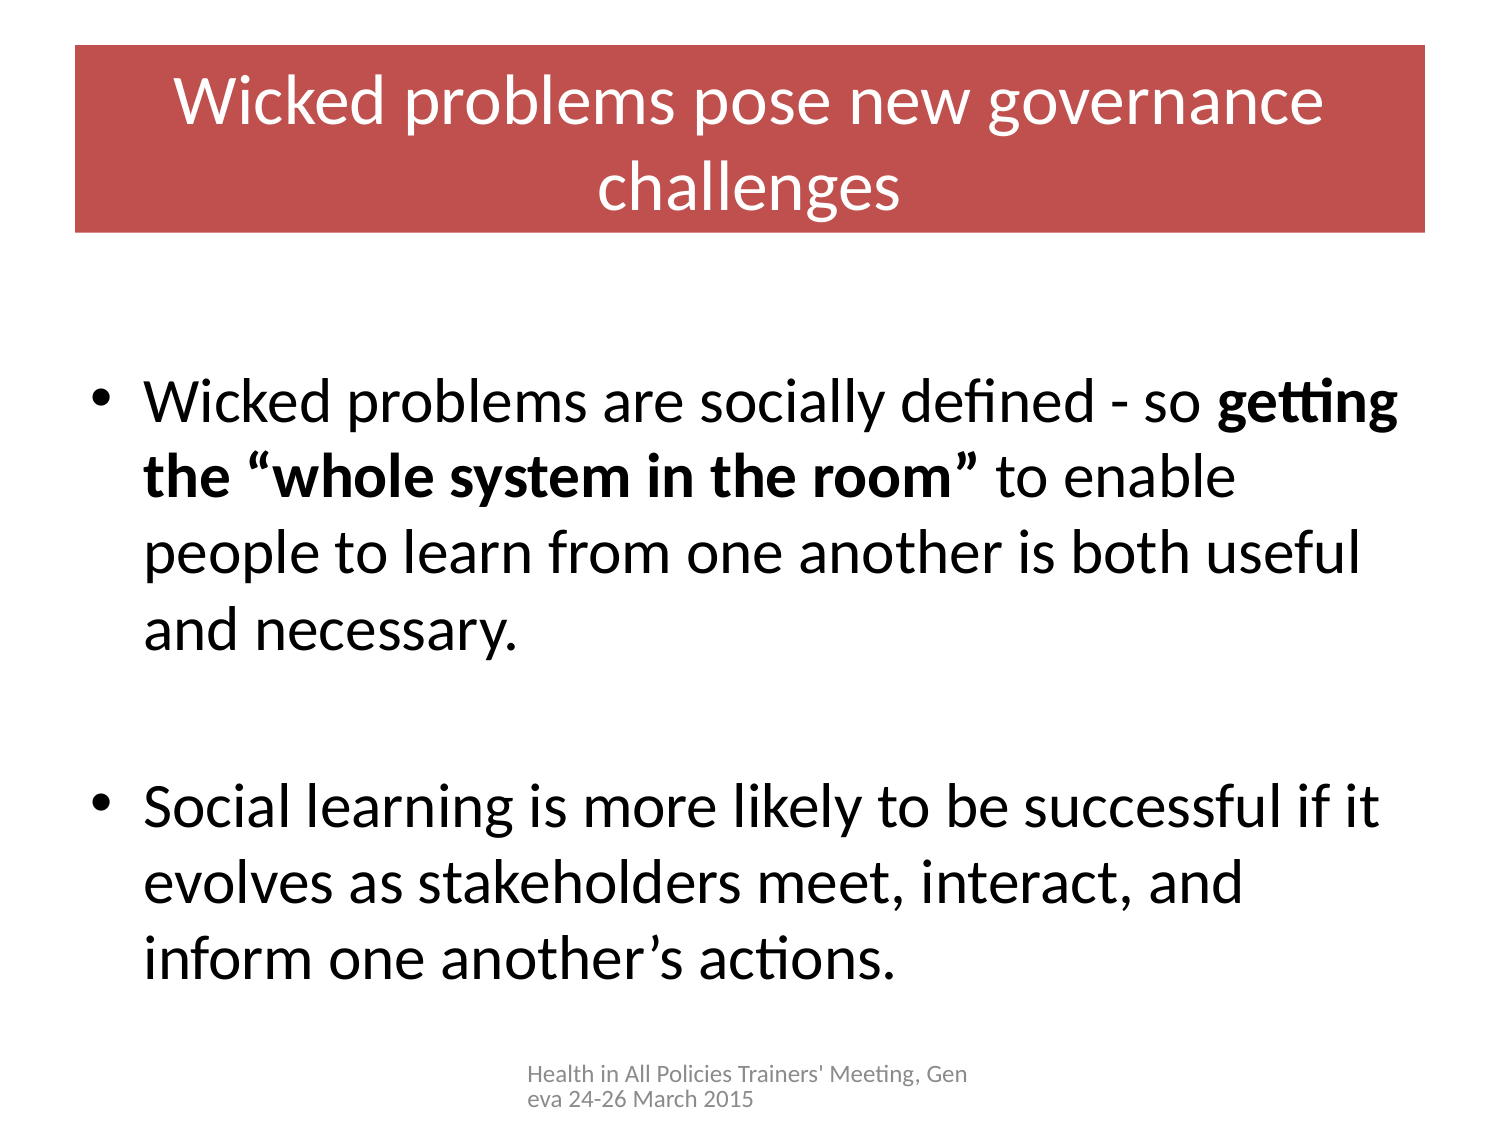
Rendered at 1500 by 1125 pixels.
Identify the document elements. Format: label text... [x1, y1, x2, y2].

list Wicked problems are socially defined - so getting the “whole system in the room” to enable people to learn from one another is both useful and necessary. Social learning is more likely to be successful if it evolves as stakeholders meet, interact, and inform one another’s actions. [75, 262, 1425, 1005]
title Wicked problems pose new governance challenges [75, 45, 1425, 233]
footer Health in All Policies Trainers' Meeting, Geneva 24-26 March 2015 [512, 1042, 988, 1103]
